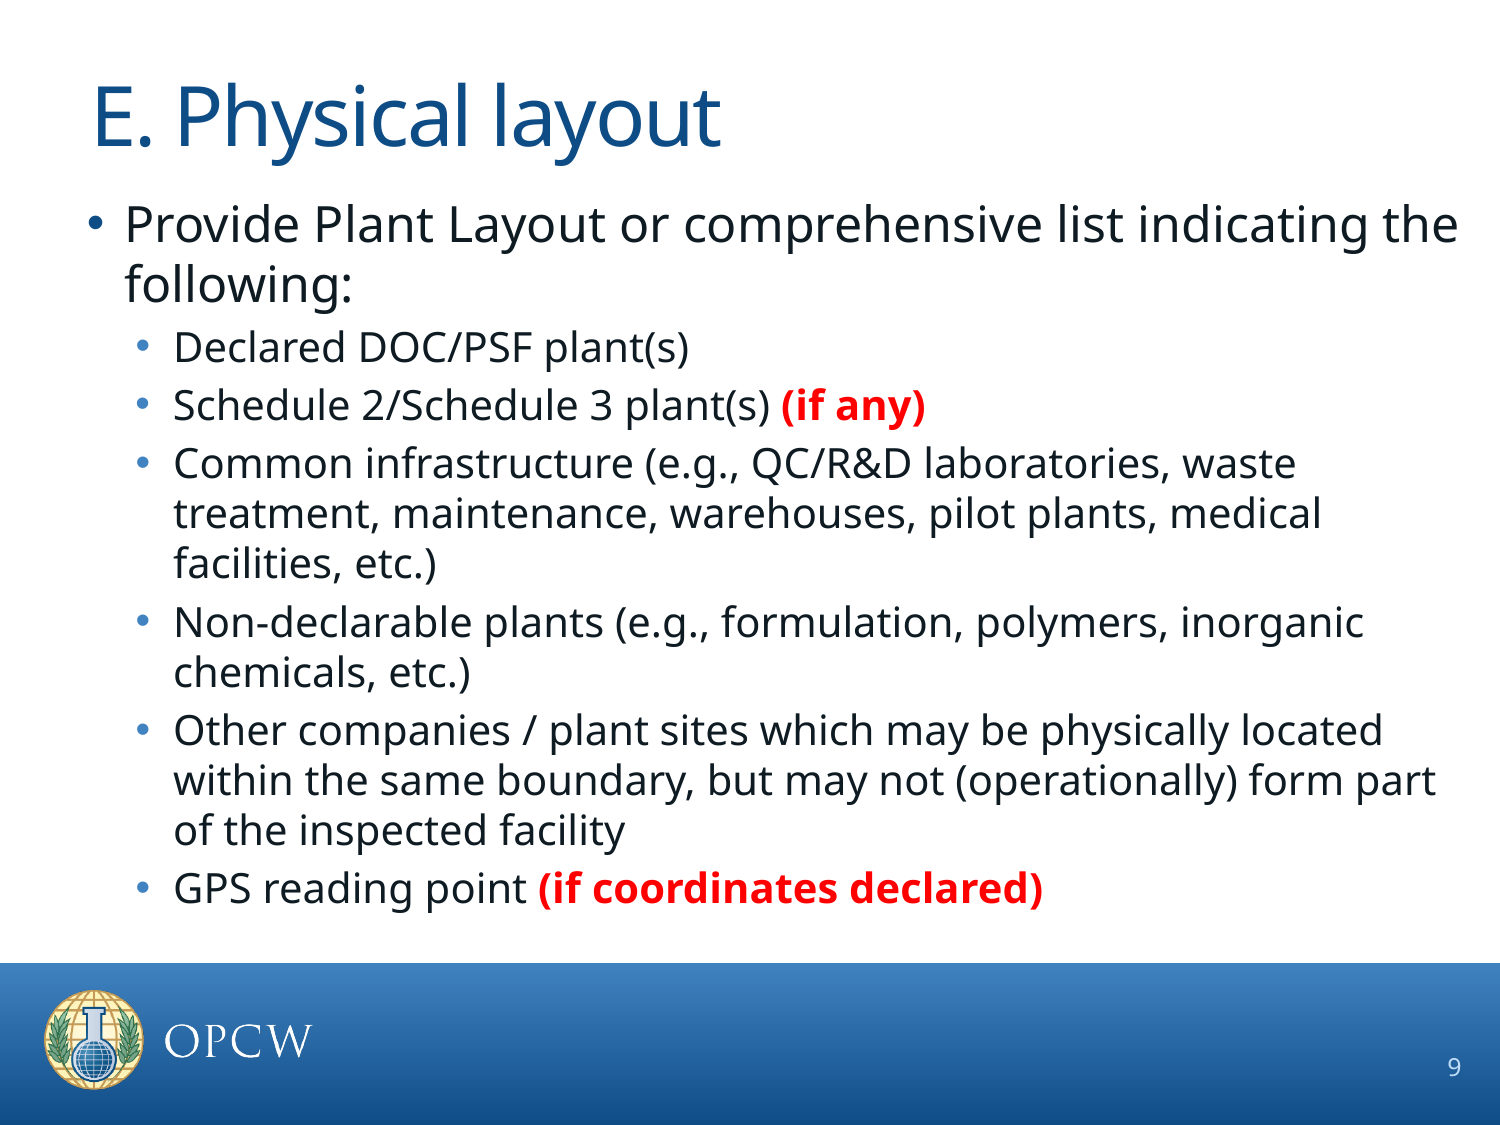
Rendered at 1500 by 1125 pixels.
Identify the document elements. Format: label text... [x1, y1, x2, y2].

picture [39, 985, 349, 1094]
title E. Physical layout [75, 19, 1412, 184]
list Provide Plant Layout or comprehensive list indicating the following: Declared DOC/PSF plant(s) Schedule 2/Schedule 3 plant(s) (if any) Common infrastructure (e.g., QC/R&D laboratories, waste treatment, maintenance, warehouses, pilot plants, medical facilities, etc.) Non-declarable plants (e.g., formulation, polymers, inorganic chemicals, etc.) Other companies / plant sites which may be physically located within the same boundary, but may not (operationally) form part of the inspected facility GPS reading point (if coordinates declared) [53, 184, 1500, 851]
